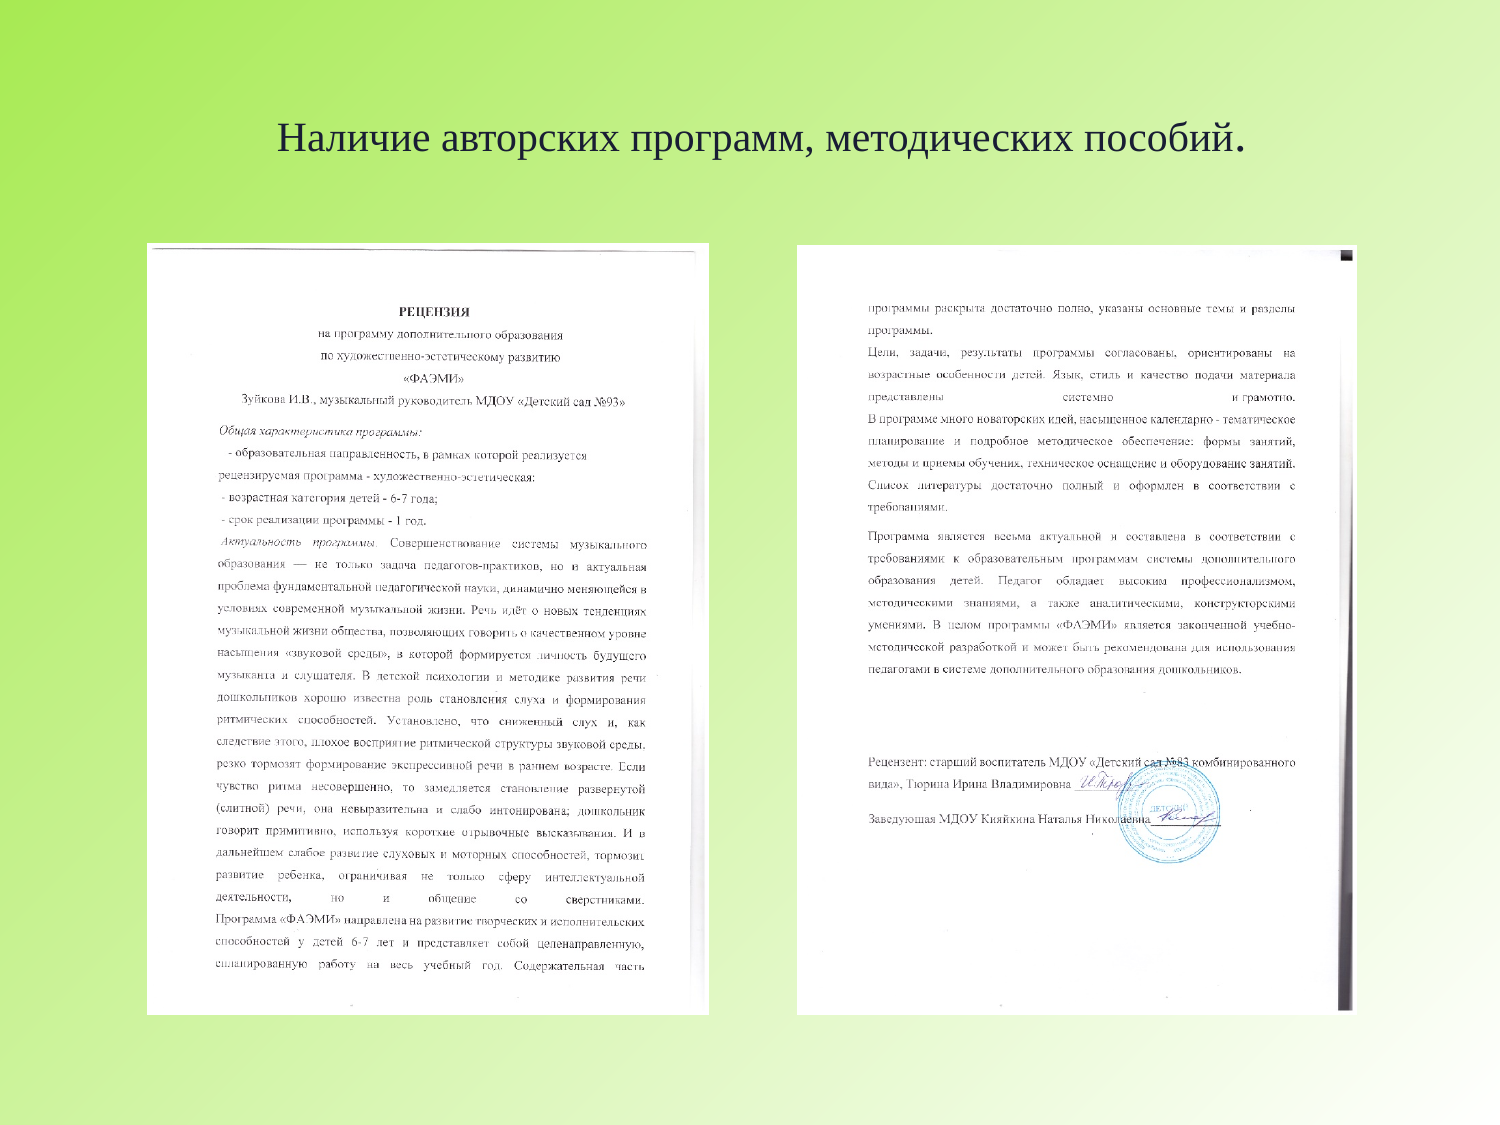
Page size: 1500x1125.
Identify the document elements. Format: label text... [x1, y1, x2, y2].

picture [147, 243, 709, 1015]
picture [796, 244, 1357, 1015]
title Наличие авторских программ, методических пособий. [41, 37, 1483, 227]
